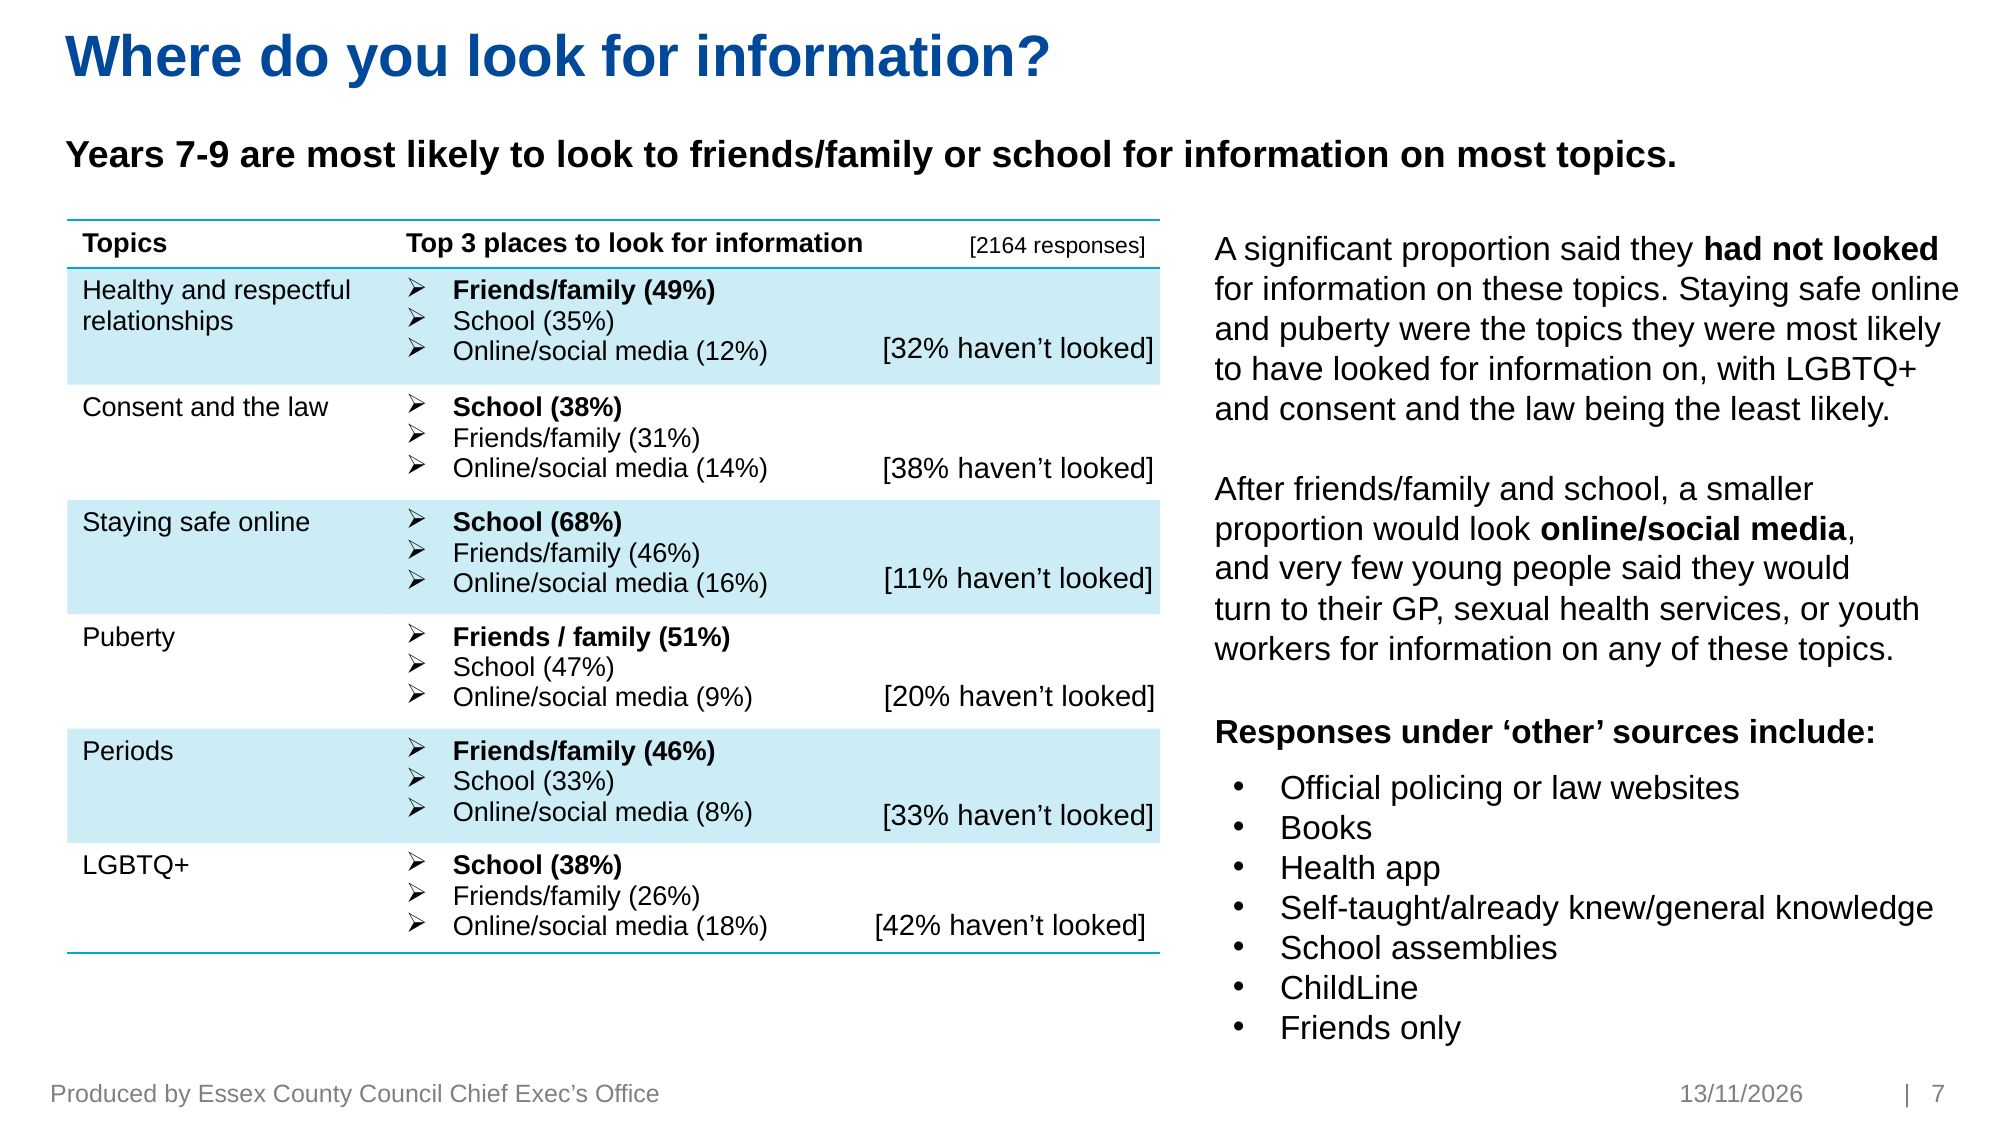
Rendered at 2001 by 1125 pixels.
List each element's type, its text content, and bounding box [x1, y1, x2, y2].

table_cell LGBTQ+ [67, 843, 391, 952]
text_box [42% haven’t looked] [859, 898, 1170, 949]
text_box [2164 responses] [954, 223, 1169, 266]
text_box [32% haven’t looked] [867, 321, 1178, 372]
table_header Top 3 places to look for information [391, 221, 1160, 267]
table_cell School (68%) Friends/family (46%) Online/social media (16%) [391, 500, 1160, 614]
text_box A significant proportion said they had not looked for information on these topics. Staying safe online and puberty were the topics they were most likely to have looked for information on, with LGBTQ+ and consent and the law being the least likely. After friends/family and school, a smaller proportion would look online/social media, and very few young people said they would turn to their GP, sexual health services, or youth workers for information on any of these topics. [1199, 220, 1978, 674]
table_cell Friends / family (51%) School (47%) Online/social media (9%) [391, 614, 1160, 729]
text_box Years 7-9 are most likely to look to friends/family or school for information on most topics. [50, 122, 1704, 183]
table_cell Staying safe online [67, 500, 391, 614]
table_cell Friends/family (49%) School (35%) Online/social media (12%) [391, 269, 1160, 385]
table_cell School (38%) Friends/family (26%) Online/social media (18%) [391, 843, 1160, 952]
text_box [11% haven’t looked] [868, 551, 1179, 602]
text_box [33% haven’t looked] [867, 788, 1178, 839]
table_cell Healthy and respectful relationships [67, 269, 391, 385]
title Where do you look for information? [50, 0, 1215, 89]
slide_number | 7 [1817, 1081, 1946, 1104]
table_cell School (38%) Friends/family (31%) Online/social media (14%) [391, 385, 1160, 500]
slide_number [1443, 1081, 1804, 1104]
table_cell Consent and the law [67, 385, 391, 500]
footer Produced by Essex County Council Chief Exec’s Office [50, 1081, 996, 1104]
text_box Official policing or law websites Books Health app Self-taught/already knew/general knowledge School assemblies ChildLine Friends only [1218, 758, 1967, 1054]
text_box [20% haven’t looked] [868, 669, 1179, 720]
table_cell Puberty [67, 614, 391, 729]
table_cell Friends/family (46%) School (33%) Online/social media (8%) [391, 729, 1160, 843]
text_box Responses under ‘other’ sources include: [1199, 703, 1905, 759]
table_cell Periods [67, 729, 391, 843]
text_box [38% haven’t looked] [867, 442, 1178, 493]
table_header Topics [67, 221, 391, 267]
